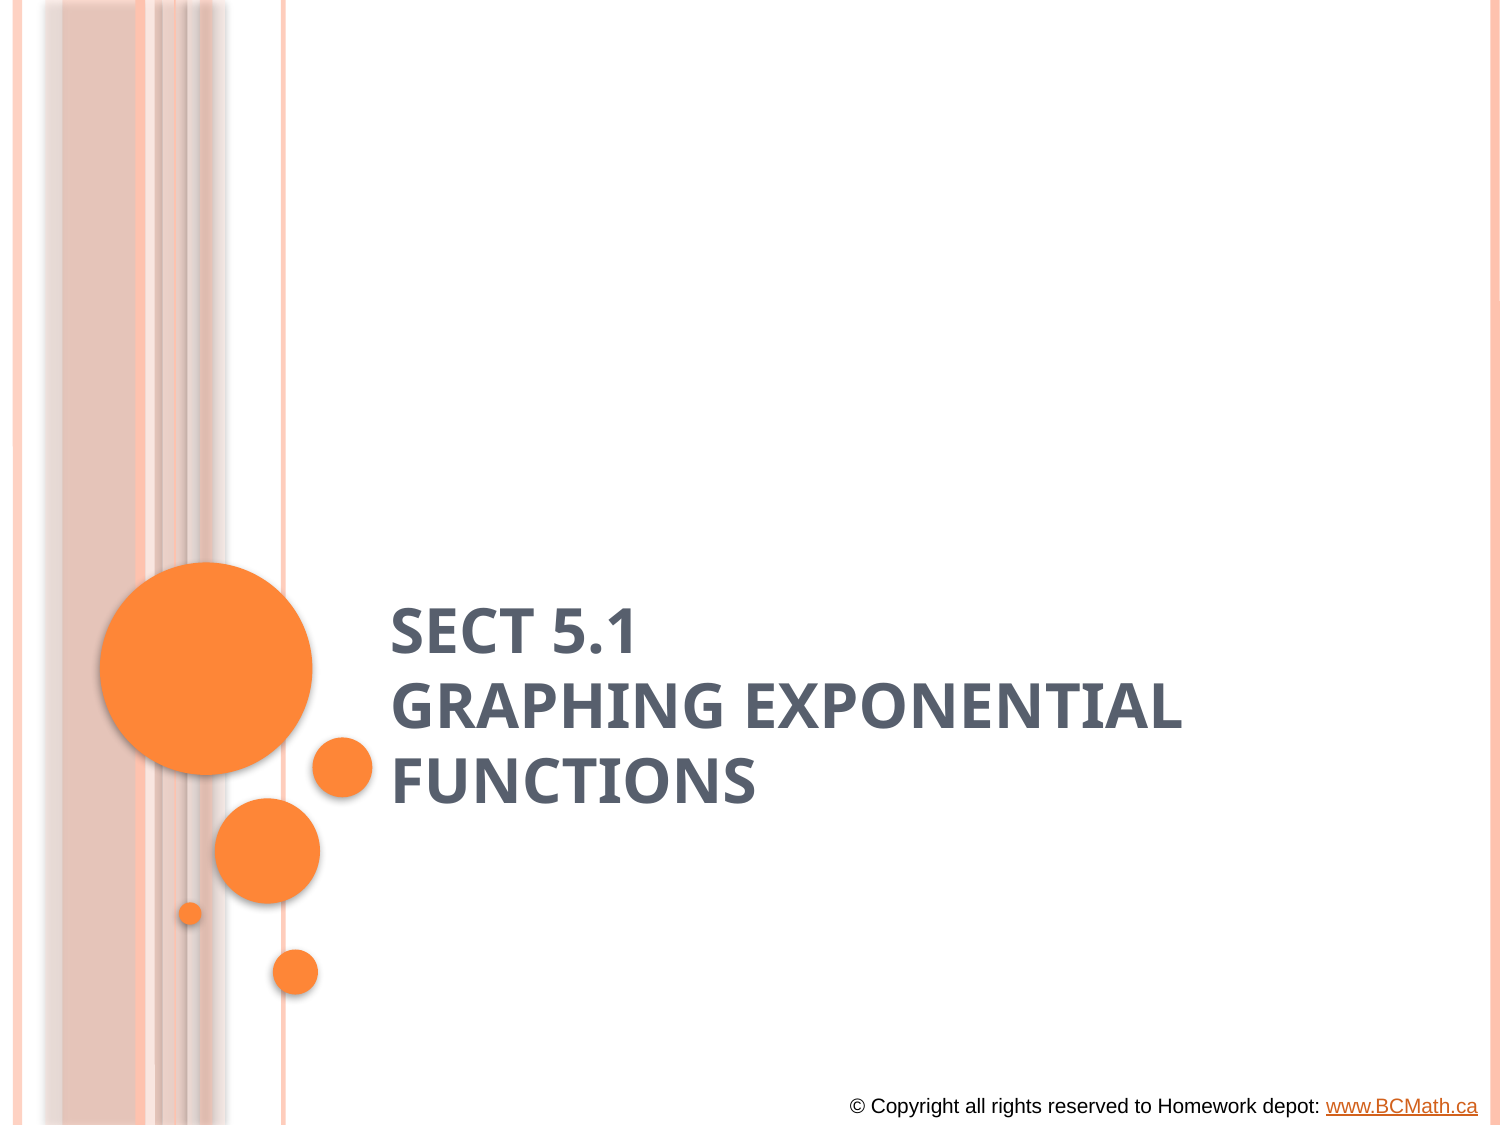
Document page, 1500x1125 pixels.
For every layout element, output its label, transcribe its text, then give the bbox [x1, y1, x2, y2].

title Sect 5.1 Graphing Exponential Functions [375, 512, 1388, 824]
text_box © Copyright all rights reserved to Homework depot: www.BCMath.ca [835, 1084, 1499, 1125]
